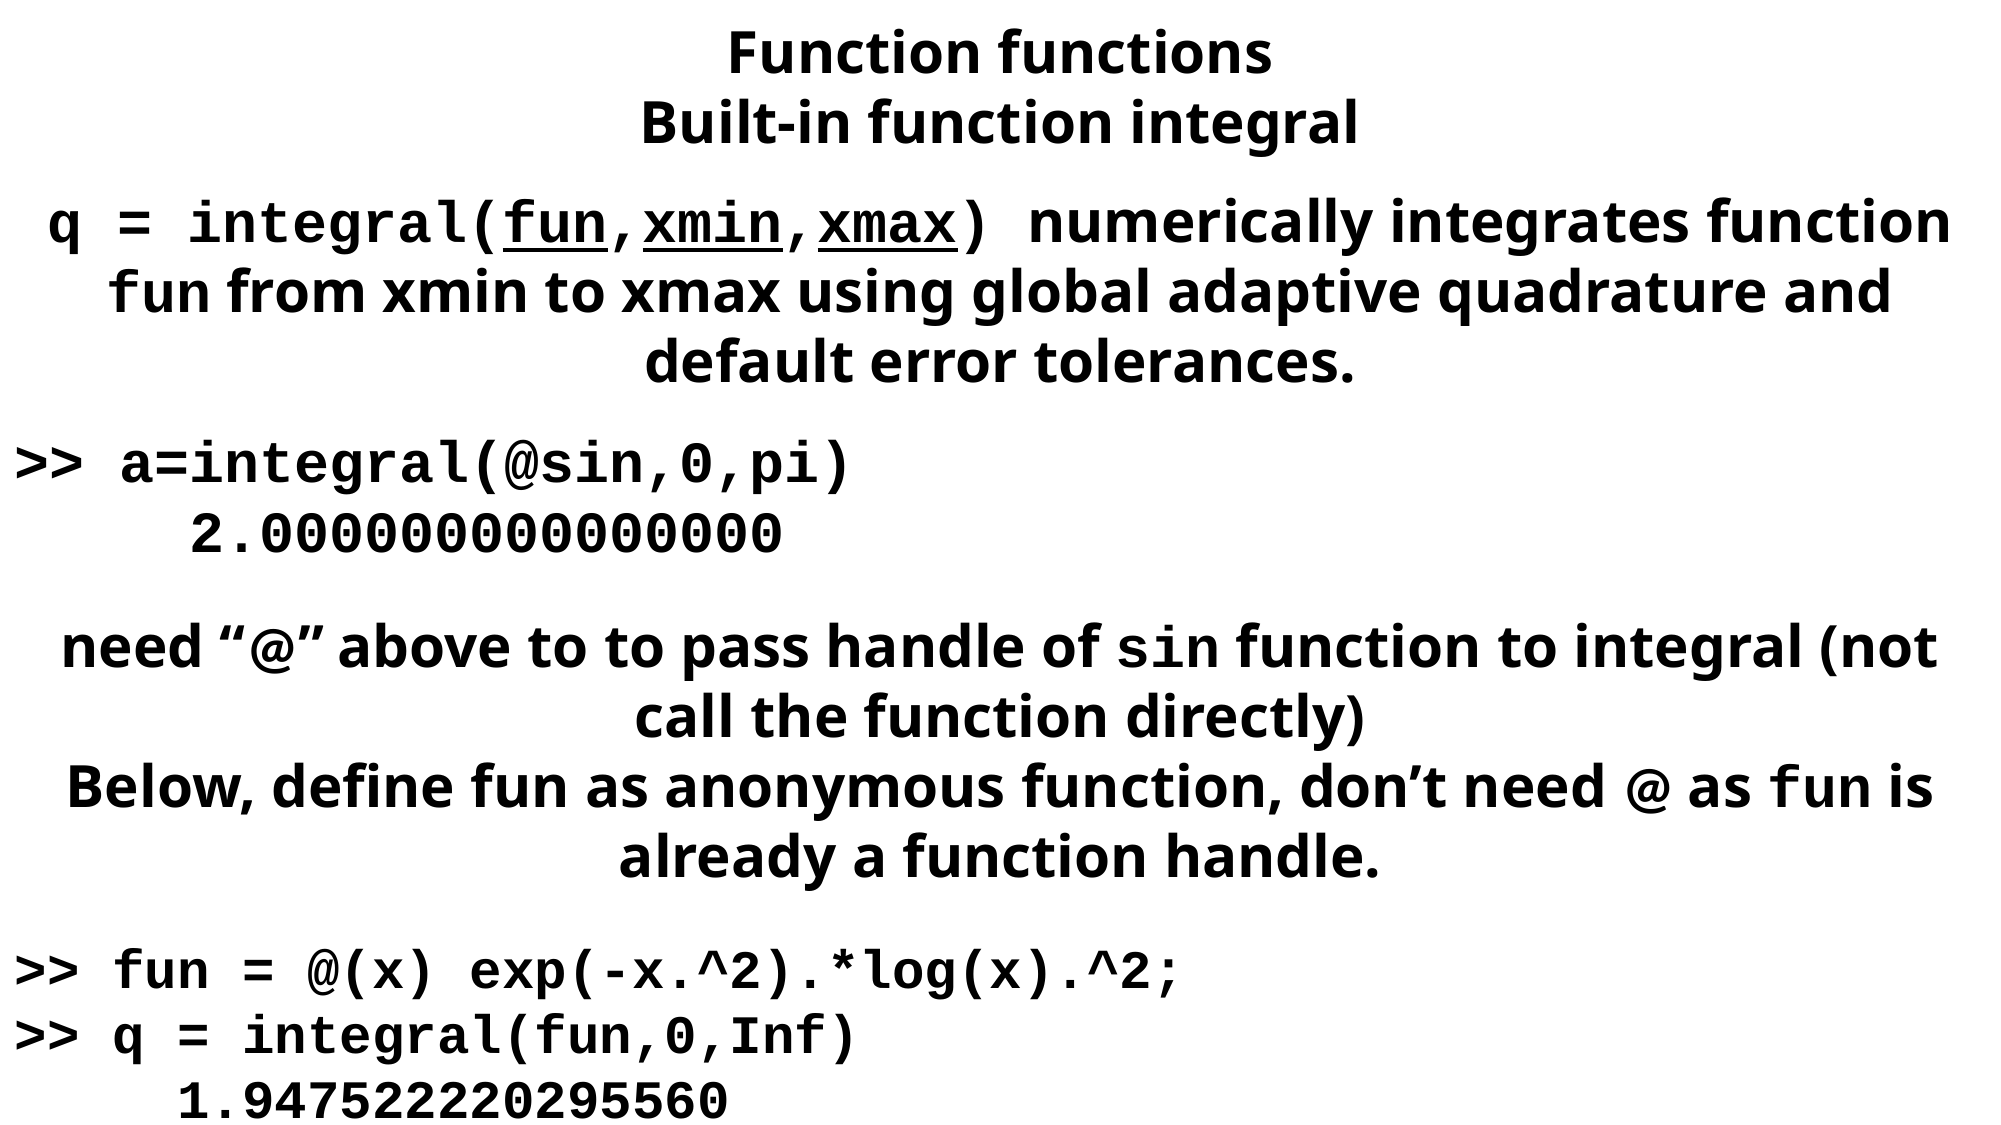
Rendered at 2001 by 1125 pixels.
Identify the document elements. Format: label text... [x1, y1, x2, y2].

text_box Function functions Built-in function integral q = integral(fun,xmin,xmax) numerically integrates function fun from xmin to xmax using global adaptive quadrature and default error tolerances. >> a=integral(@sin,0,pi) 2.000000000000000 need “@” above to to pass handle of sin function to integral (not call the function directly) Below, define fun as anonymous function, don’t need @ as fun is already a function handle. >> fun = @(x) exp(-x.^2).*log(x).^2; >> q = integral(fun,0,Inf) 1.947522220295560 [0, 7, 2000, 1125]
